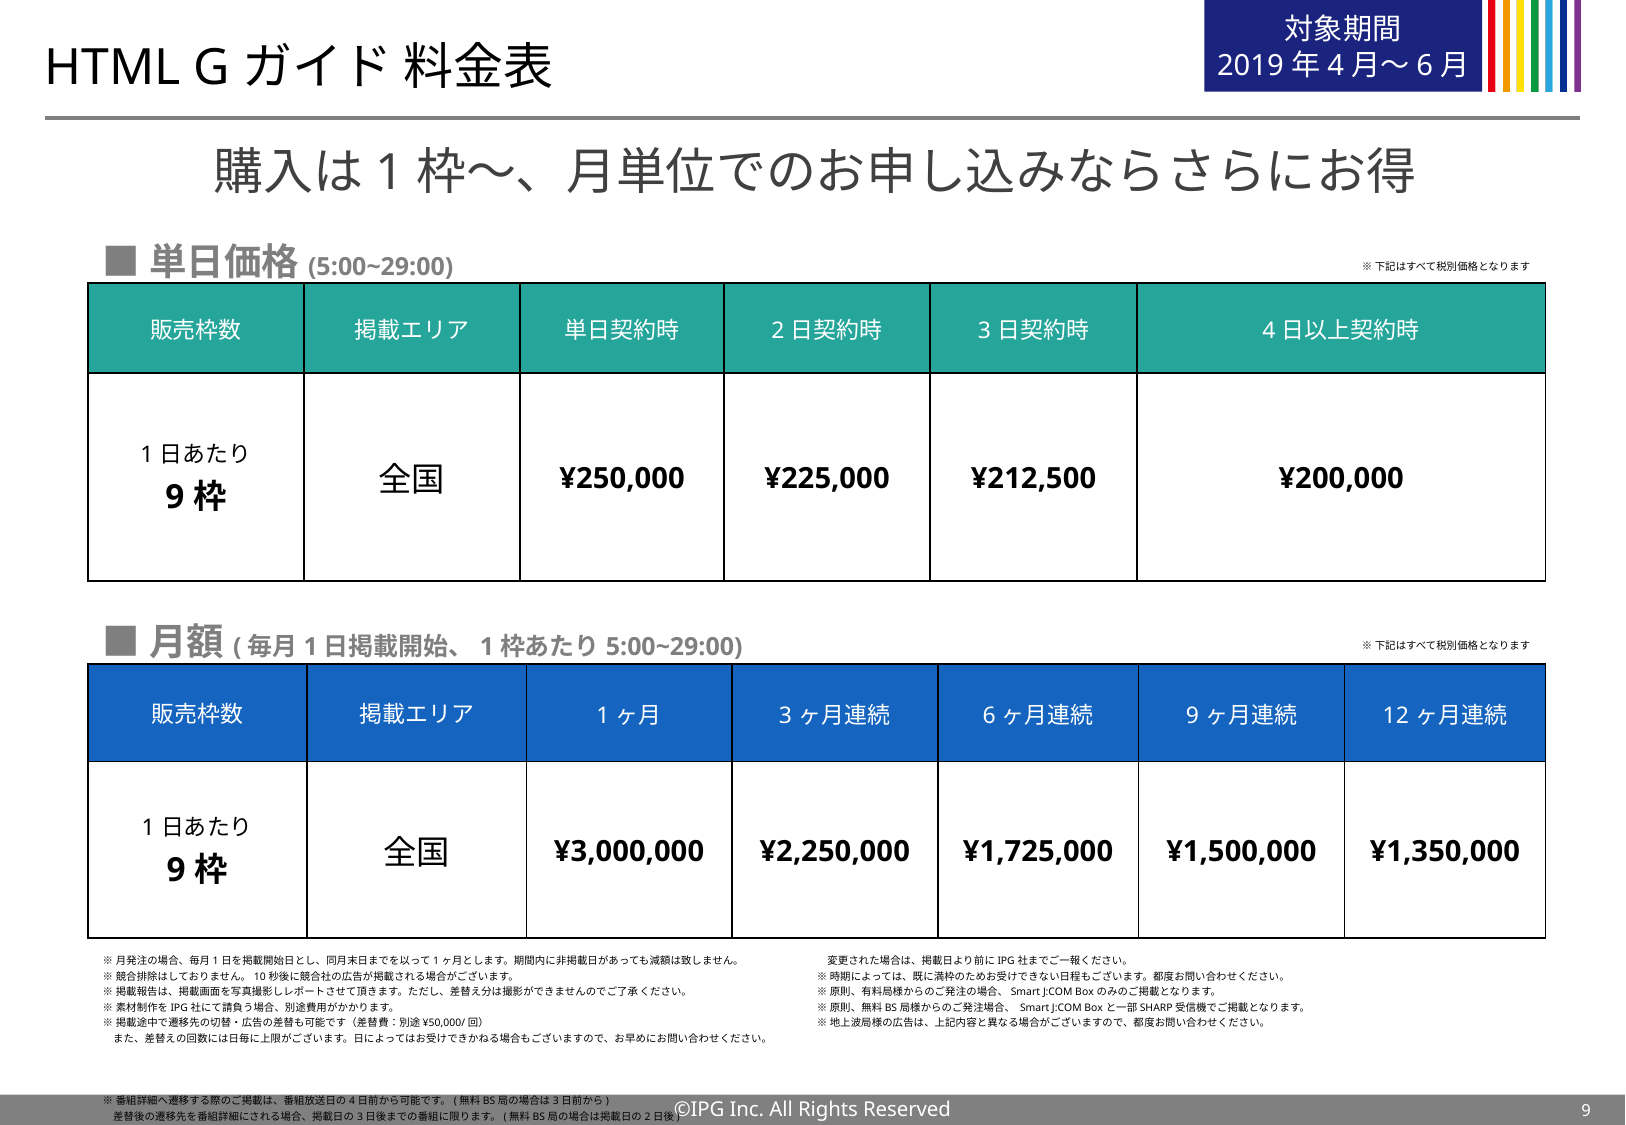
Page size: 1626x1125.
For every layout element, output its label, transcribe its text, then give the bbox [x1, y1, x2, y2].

table_header 掲載エリア [308, 665, 526, 761]
text_box ※月発注の場合、毎月1日を掲載開始日とし、同月末日までを以って1ヶ月とします。期間内に非掲載日があっても減額は致しません。 ※競合排除はしておりません。10秒後に競合社の広告が掲載される場合がございます。 ※掲載報告は、掲載画面を写真撮影しレポートさせて頂きます。ただし、差替え分は撮影ができませんのでご了承ください。 ※素材制作をIPG社にて請負う場合、別途費用がかかります。 ※掲載途中で遷移先の切替・広告の差替も可能です（差替費：別途¥50,000/回） また、差替えの回数には日毎に上限がございます。日によってはお受けできかねる場合もございますので、お早めにお問い合わせください。 ※番組詳細へ遷移する際のご掲載は、番組放送日の4日前から可能です。(無料BS局の場合は3日前から) 差替後の遷移先を番組詳細にされる場合、掲載日の3日後までの番組に限ります。(無料BS局の場合は掲載日の2日後) 広告入稿後にEPGのイベントIDを変更されると意図したページに遷移しないことがございます。 変更された場合は、掲載日より前にIPG社までご一報ください。 ※時期によっては、既に満枠のためお受けできない日程もございます。都度お問い合わせください。 ※原則、有料局様からのご発注の場合、Smart J:COM Boxのみのご掲載となります。 ※原則、無料BS局様からのご発注場合、 Smart J:COM Boxと一部SHARP受信機でご掲載となります。 ※地上波局様の広告は、上記内容と異なる場合がございますので、都度お問い合わせください。 [87, 946, 1546, 1125]
table_cell ¥1,725,000 [939, 762, 1138, 937]
table_header 9ヶ月連続 [1139, 665, 1344, 761]
slide_number 9 [1565, 1095, 1607, 1125]
table_cell ¥225,000 [725, 374, 929, 580]
text_box ■単日価格(5:00~29:00) [87, 207, 999, 282]
table_cell ¥200,000 [1138, 374, 1545, 580]
table_cell ¥212,500 [931, 374, 1136, 580]
text_box ※下記はすべて税別価格となります [1347, 631, 1546, 659]
table_cell 1日あたり 9枠 [89, 762, 306, 937]
table_header 販売枠数 [89, 284, 303, 372]
text_box 購入は1枠〜、月単位でのお申し込みならさらにお得 [198, 132, 1431, 208]
text_box 対象期間 2019年4月～6月 [1204, 0, 1483, 92]
table_cell ¥2,250,000 [733, 762, 937, 937]
table_cell ¥3,000,000 [527, 762, 731, 937]
picture [1488, 0, 1581, 92]
title HTML Gガイド 料金表 [44, 41, 1204, 92]
table_header 2日契約時 [725, 284, 929, 372]
table_header 販売枠数 [89, 665, 306, 761]
table_cell 全国 [308, 762, 526, 937]
text_box ■月額(毎月1日掲載開始、1枠あたり5:00~29:00) [87, 588, 1040, 663]
table_header 3ヶ月連続 [733, 665, 937, 761]
table_header 6ヶ月連続 [939, 665, 1138, 761]
table_header 3日契約時 [931, 284, 1136, 372]
table_cell ¥250,000 [521, 374, 723, 580]
table_header 掲載エリア [305, 284, 519, 372]
table_header 1ヶ月 [527, 665, 731, 761]
text_box ※下記はすべて税別価格となります [1347, 252, 1546, 280]
table_cell 全国 [305, 374, 519, 580]
table_header 4日以上契約時 [1138, 284, 1545, 372]
table_cell ¥1,500,000 [1139, 762, 1344, 937]
table_cell 1日あたり 9枠 [89, 374, 303, 580]
table_cell ¥1,350,000 [1345, 762, 1545, 937]
table_header 12ヶ月連続 [1345, 665, 1545, 761]
table_header 単日契約時 [521, 284, 723, 372]
